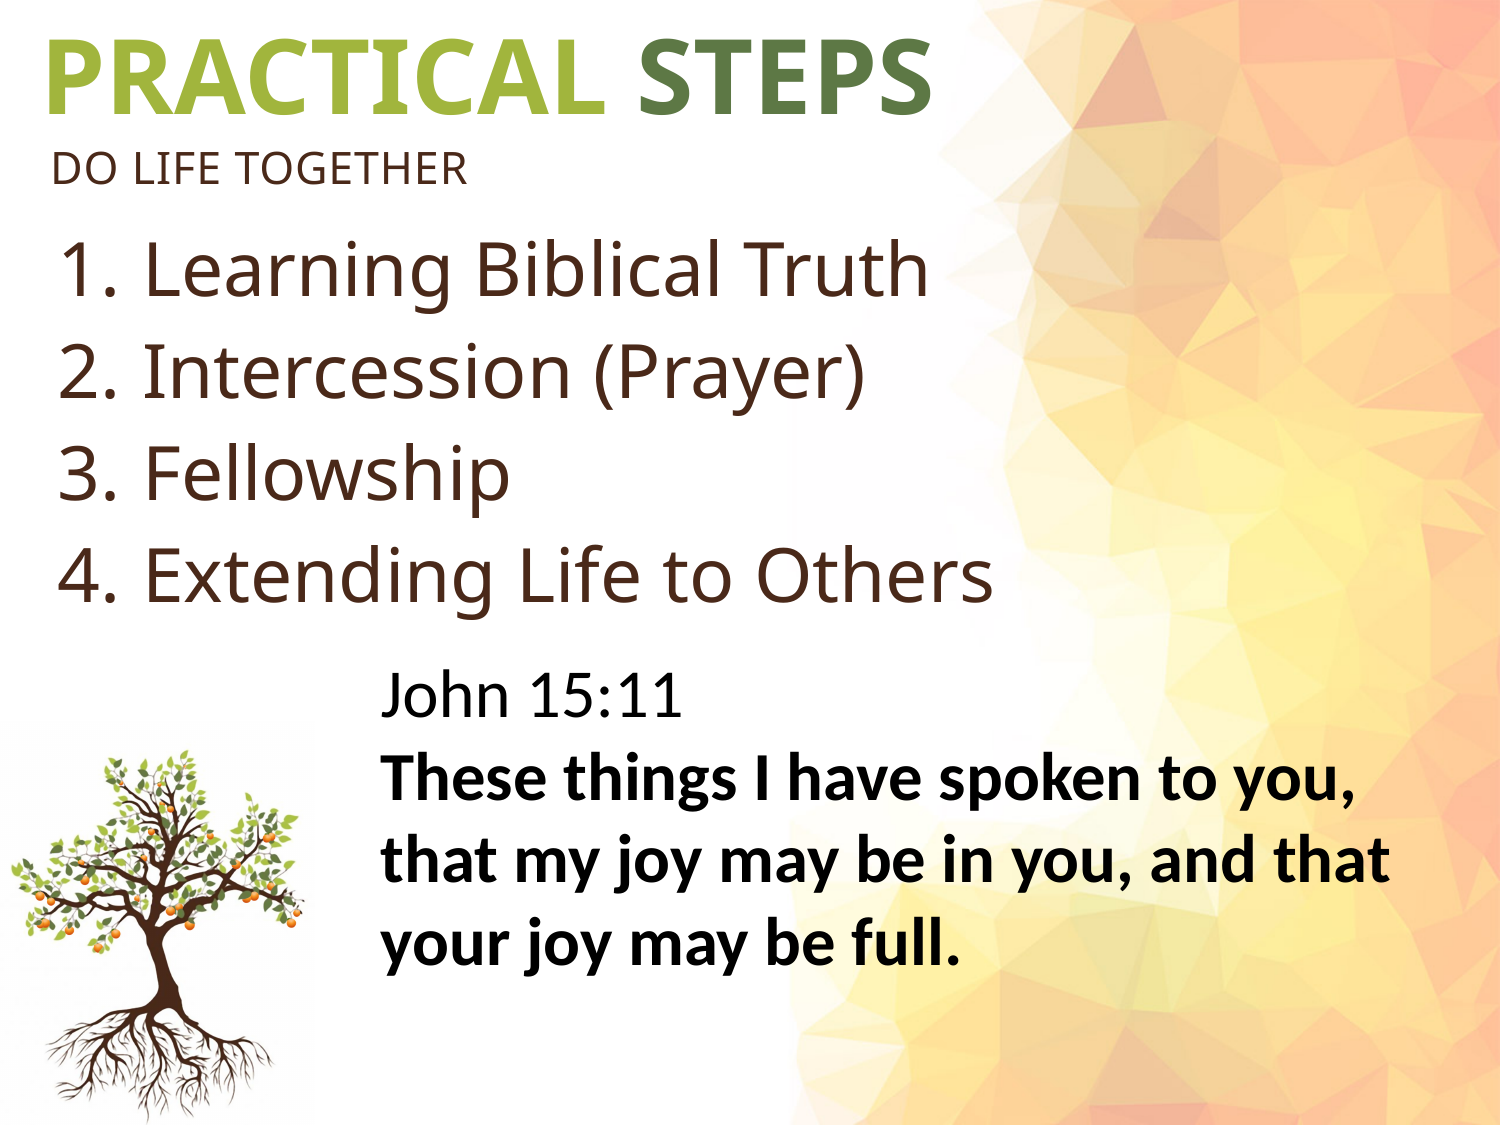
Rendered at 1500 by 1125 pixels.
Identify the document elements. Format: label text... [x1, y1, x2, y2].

text_box PRACTICAL STEPS [25, 17, 1500, 290]
text_box DO LIFE TOGETHER [35, 138, 1161, 410]
picture [0, 0, 1500, 1125]
list Learning Biblical Truth Intercession (Prayer) Fellowship Extending Life to Others [42, 224, 1444, 1074]
text_box John 15:11 These things I have spoken to you, that my joy may be in you, and that your joy may be full. [365, 641, 1421, 986]
